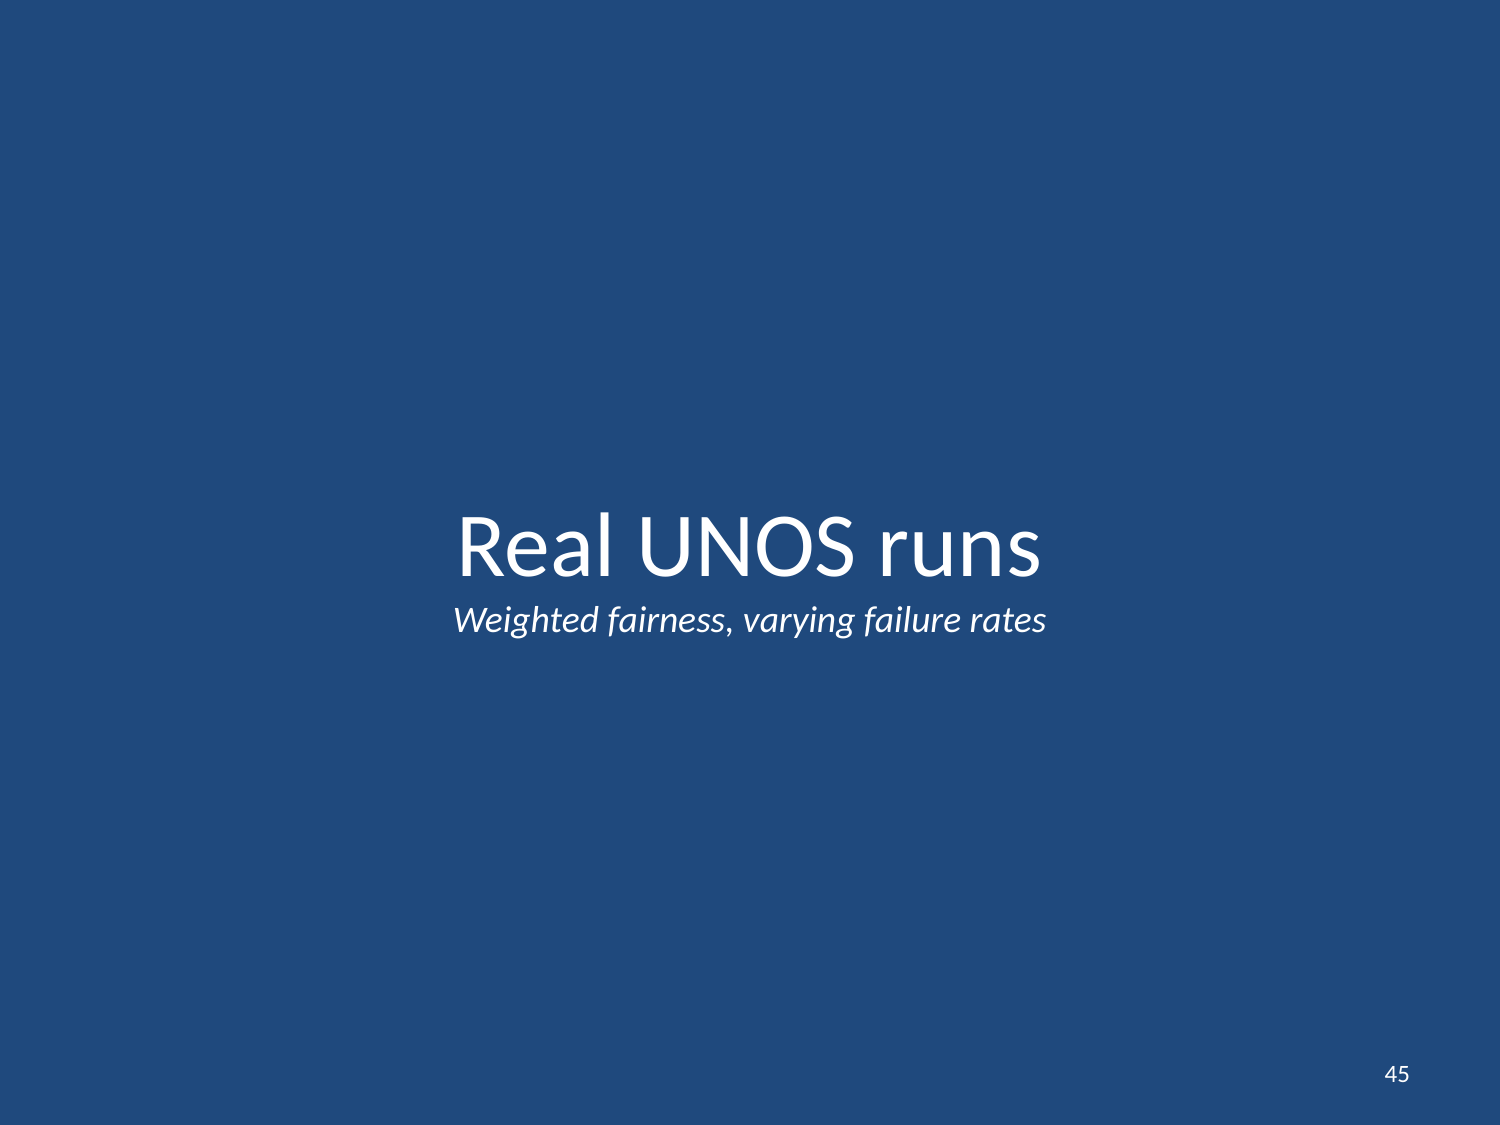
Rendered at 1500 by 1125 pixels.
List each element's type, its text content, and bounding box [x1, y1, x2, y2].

text_box Real UNOS runs Weighted fairness, varying failure rates [74, 468, 1425, 657]
slide_number 45 [1074, 1042, 1425, 1103]
